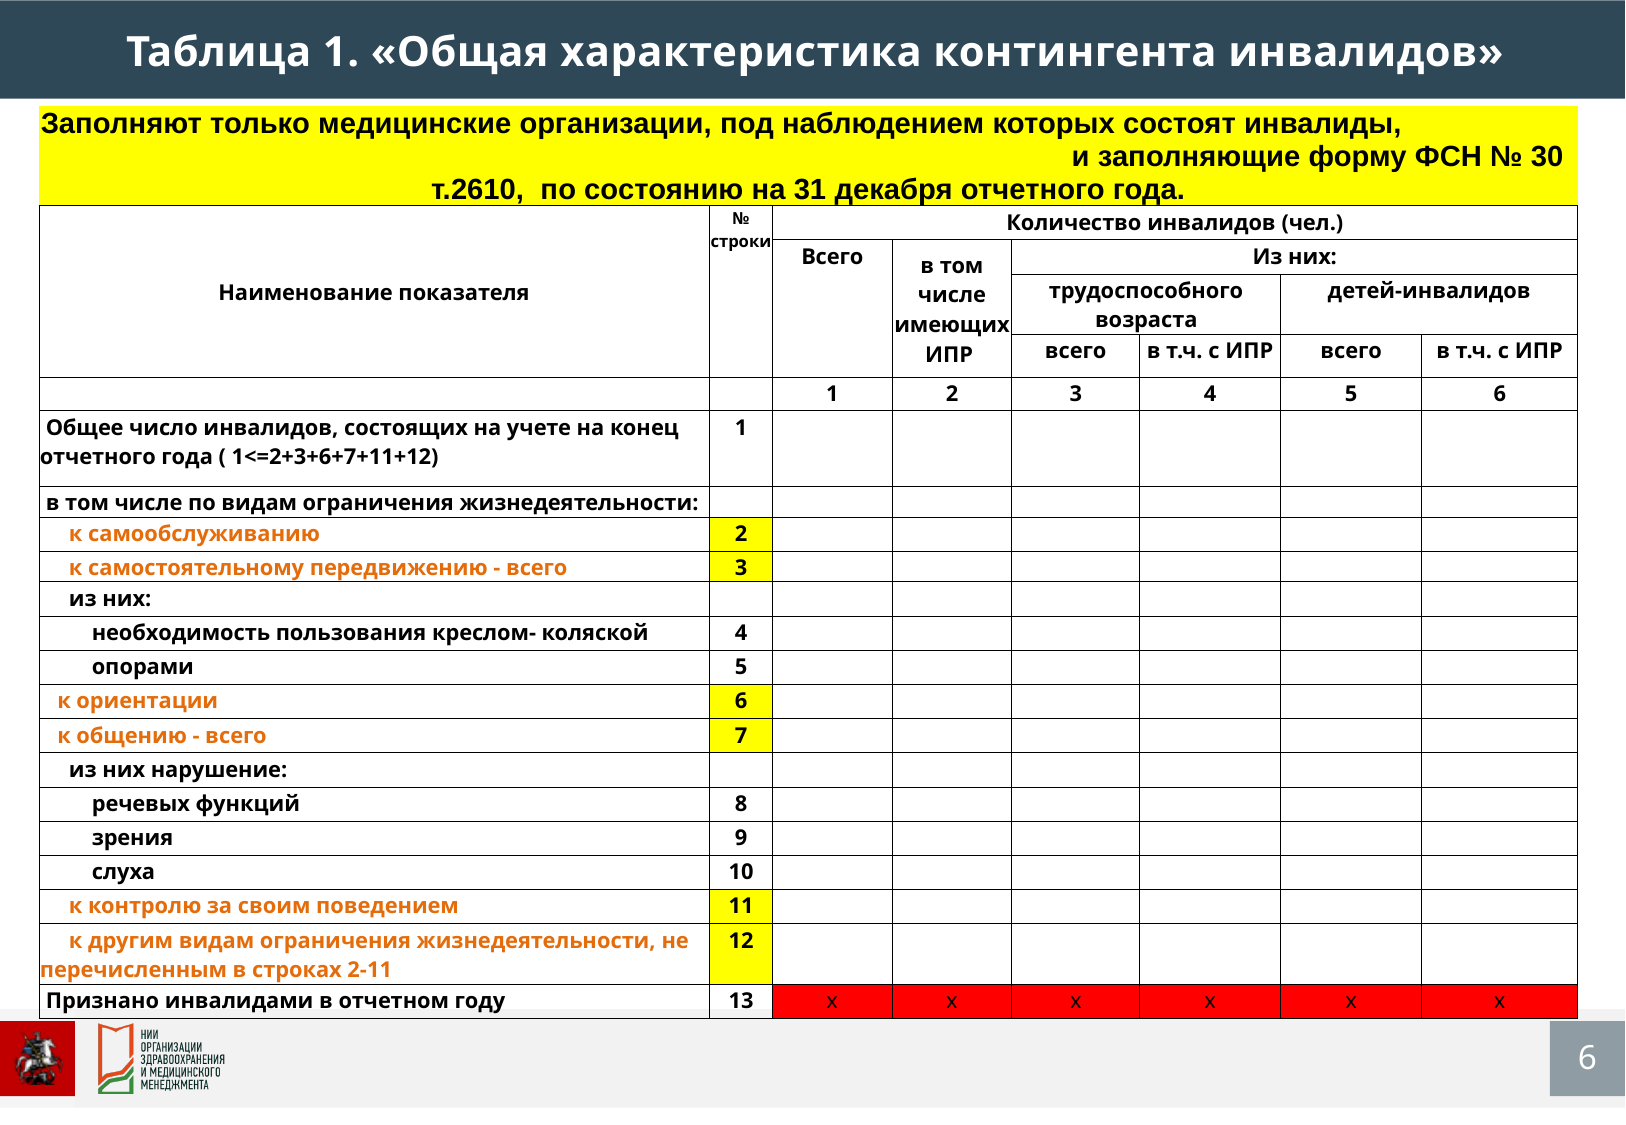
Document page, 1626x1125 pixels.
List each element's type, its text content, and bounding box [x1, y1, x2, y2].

table_cell [893, 719, 1011, 752]
table_cell [773, 685, 892, 718]
table_cell [1012, 651, 1139, 684]
table_cell [1281, 487, 1421, 517]
table_cell Из них: [1012, 240, 1577, 274]
table_cell в т.ч. с ИПР [1140, 335, 1280, 377]
table_cell к другим видам ограничения жизнедеятельности, не перечисленным в строках 2-11 [40, 924, 709, 984]
table_cell [1281, 822, 1421, 855]
table_cell [1140, 685, 1280, 718]
table_cell [893, 411, 1011, 486]
table_cell [1422, 719, 1577, 752]
table_cell х [1422, 985, 1577, 1018]
table_cell [40, 378, 709, 410]
table_cell [1012, 487, 1139, 517]
table_cell [1012, 753, 1139, 787]
table_cell [773, 552, 892, 581]
table_cell [773, 788, 892, 821]
table_cell 6 [1422, 378, 1577, 410]
table_cell [1012, 924, 1139, 984]
table_cell в т.ч. с ИПР [1422, 335, 1577, 377]
table_cell х [893, 985, 1011, 1018]
table_cell слуха [40, 856, 709, 889]
table_cell Количество инвалидов (чел.) [773, 206, 1577, 239]
table_cell [1140, 788, 1280, 821]
table_cell [710, 487, 772, 517]
table_cell [1140, 582, 1280, 616]
table_cell [1281, 719, 1421, 752]
table_cell [893, 552, 1011, 581]
table_cell [1012, 411, 1139, 486]
table_cell 2 [893, 378, 1011, 410]
table_cell [1140, 719, 1280, 752]
table_cell из них: [40, 582, 709, 616]
table_cell [1140, 487, 1280, 517]
table_cell 13 [710, 985, 772, 1018]
table_cell [893, 753, 1011, 787]
table_cell [1012, 518, 1139, 551]
table_cell 1 [710, 411, 772, 486]
table_cell [1140, 822, 1280, 855]
table_cell [710, 378, 772, 410]
table_cell [1422, 411, 1577, 486]
table_cell [773, 890, 892, 923]
table_cell № строки [710, 206, 772, 377]
table_cell 8 [710, 788, 772, 821]
table_cell к контролю за своим поведением [40, 890, 709, 923]
table_cell [893, 822, 1011, 855]
table_cell 3 [1012, 378, 1139, 410]
table_cell [1281, 856, 1421, 889]
table_cell х [1140, 985, 1280, 1018]
table_cell Наименование показателя [40, 206, 709, 377]
table_cell 9 [710, 822, 772, 855]
table_cell [1281, 552, 1421, 581]
table_cell Признано инвалидами в отчетном году [40, 985, 709, 1018]
table_cell 2 [710, 518, 772, 551]
table_cell [893, 651, 1011, 684]
table_cell [1140, 552, 1280, 581]
table_cell [710, 753, 772, 787]
table_cell [1140, 651, 1280, 684]
table_cell [1281, 518, 1421, 551]
table_cell х [1012, 985, 1139, 1018]
table_cell [773, 822, 892, 855]
table_cell [1012, 822, 1139, 855]
table_cell к ориентации [40, 685, 709, 718]
table_cell речевых функций [40, 788, 709, 821]
table_cell [1012, 582, 1139, 616]
table_cell из них нарушение: [40, 753, 709, 787]
table_cell в том числе имеющих ИПР [893, 240, 1011, 377]
table_cell [1140, 518, 1280, 551]
table_cell 3 [710, 552, 772, 581]
table_cell зрения [40, 822, 709, 855]
table_cell [1140, 753, 1280, 787]
table_cell [773, 856, 892, 889]
table_cell опорами [40, 651, 709, 684]
table_cell 12 [710, 924, 772, 984]
table_header Заполняют только медицинские организации, под наблюдением которых состоят инвалиды, и заполняющие форму ФСН № 30 т.2610, по состоянию на 31 декабря отчетного года. [39, 106, 1578, 205]
table_cell [1422, 685, 1577, 718]
table_cell [1140, 890, 1280, 923]
table_cell [773, 651, 892, 684]
table_cell [1140, 856, 1280, 889]
table_cell [1422, 788, 1577, 821]
table_cell 5 [710, 651, 772, 684]
table_cell 11 [710, 890, 772, 923]
table_cell в том числе по видам ограничения жизнедеятельности: [40, 487, 709, 517]
table_cell [1012, 719, 1139, 752]
table_cell [1422, 582, 1577, 616]
table_cell [773, 582, 892, 616]
table_cell 6 [710, 685, 772, 718]
table_cell 10 [710, 856, 772, 889]
table_cell к общению - всего [40, 719, 709, 752]
table_cell всего [1281, 335, 1421, 377]
table_cell [773, 719, 892, 752]
table_cell [1281, 617, 1421, 650]
table_cell [893, 487, 1011, 517]
table_cell [893, 582, 1011, 616]
table_cell [1422, 651, 1577, 684]
table_cell [773, 487, 892, 517]
table_cell [1012, 788, 1139, 821]
table_cell х [773, 985, 892, 1018]
table_cell [1281, 582, 1421, 616]
list Таблица 1. «Общая характеристика контингента инвалидов» [97, 0, 1534, 99]
table_cell к самостоятельному передвижению - всего [40, 552, 709, 581]
table_cell [1422, 518, 1577, 551]
table_cell [1422, 487, 1577, 517]
table_cell [1140, 411, 1280, 486]
table_cell [1140, 924, 1280, 984]
table_cell [1422, 753, 1577, 787]
table_cell Общее число инвалидов, состоящих на учете на конец отчетного года ( 1<=2+3+6+7+11+12) [40, 411, 709, 486]
table_cell детей-инвалидов [1281, 275, 1577, 334]
table_cell [1281, 753, 1421, 787]
table_cell [1012, 856, 1139, 889]
table_cell [1422, 822, 1577, 855]
table_cell [1281, 788, 1421, 821]
table_cell [893, 685, 1011, 718]
table_cell [710, 582, 772, 616]
table_cell [1281, 890, 1421, 923]
table_cell [893, 788, 1011, 821]
table_cell [1281, 924, 1421, 984]
table_cell 1 [773, 378, 892, 410]
table_cell [893, 924, 1011, 984]
table_cell [1281, 651, 1421, 684]
table_cell [893, 856, 1011, 889]
table_cell [773, 753, 892, 787]
table_cell всего [1012, 335, 1139, 377]
table_cell х [1281, 985, 1421, 1018]
table_cell 4 [1140, 378, 1280, 410]
table_cell [1012, 685, 1139, 718]
table_cell [1281, 685, 1421, 718]
table_cell [1012, 890, 1139, 923]
table_cell [773, 518, 892, 551]
table_cell [773, 411, 892, 486]
table_cell [893, 890, 1011, 923]
table_cell [1422, 617, 1577, 650]
table_cell [893, 617, 1011, 650]
table_cell [1140, 617, 1280, 650]
table_cell 7 [710, 719, 772, 752]
table_cell 5 [1281, 378, 1421, 410]
table_cell Всего [773, 240, 892, 377]
table_cell [1422, 856, 1577, 889]
table_cell [1012, 617, 1139, 650]
table_cell [1281, 411, 1421, 486]
table_cell к самообслуживанию [40, 518, 709, 551]
table_cell [893, 518, 1011, 551]
table_cell необходимость пользования креслом- коляской [40, 617, 709, 650]
table_cell [773, 924, 892, 984]
table_cell [1422, 552, 1577, 581]
table_cell [1012, 552, 1139, 581]
table_cell [1422, 890, 1577, 923]
table_cell трудоспособного возраста [1012, 275, 1280, 334]
table_cell [773, 617, 892, 650]
table_cell [1422, 924, 1577, 984]
table_cell 4 [710, 617, 772, 650]
